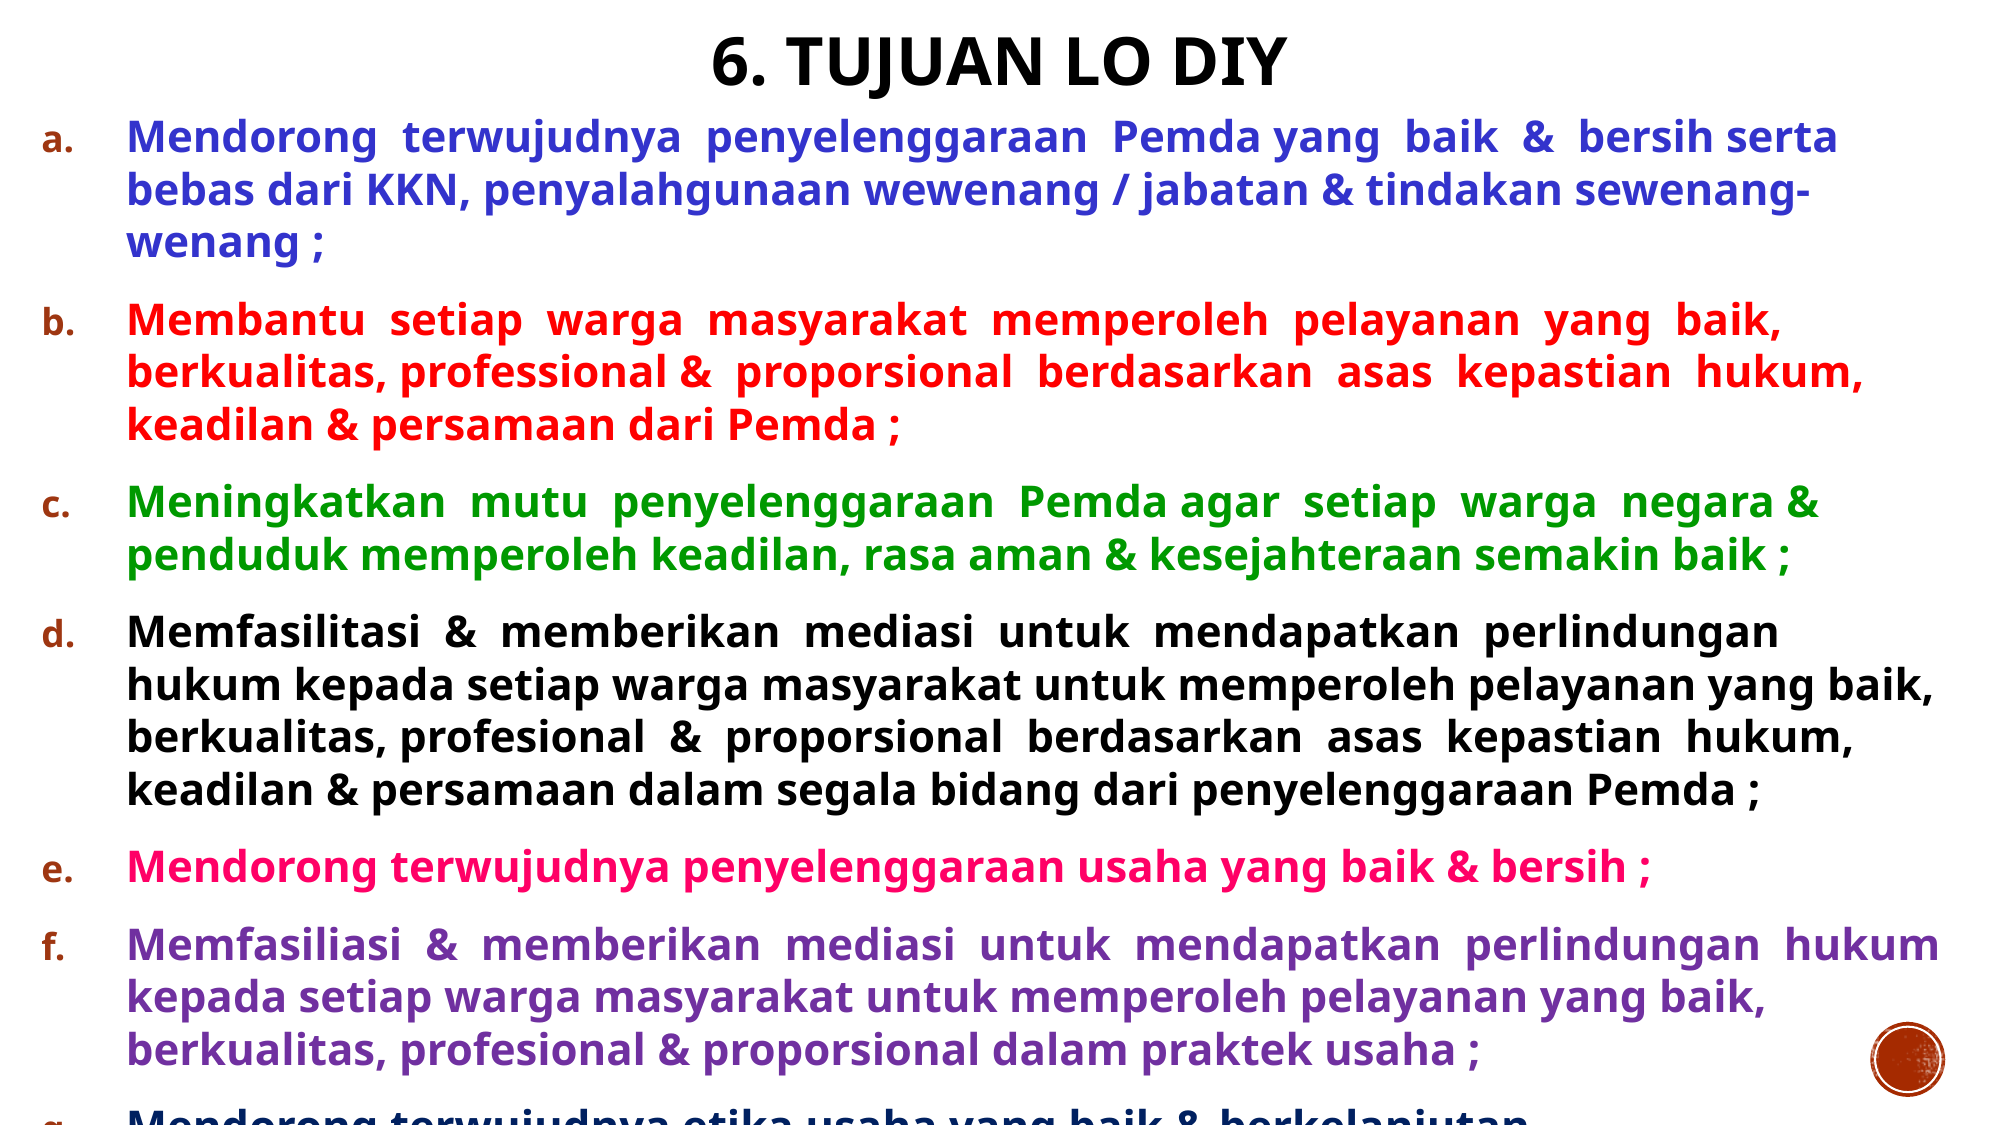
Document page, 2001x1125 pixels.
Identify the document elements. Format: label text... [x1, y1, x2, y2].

title 6. TUJUAN LO DIY [137, 26, 1863, 101]
list Mendorong terwujudnya penyelenggaraan Pemda yang baik & bersih serta bebas dari KKN, penyalahgunaan wewenang / jabatan & tindakan sewenang-wenang ; Membantu setiap warga masyarakat memperoleh pelayanan yang baik, berkualitas, professional & proporsional berdasarkan asas kepastian hukum, keadilan & persamaan dari Pemda ; Meningkatkan mutu penyelenggaraan Pemda agar setiap warga negara & penduduk memperoleh keadilan, rasa aman & kesejahteraan semakin baik ; Memfasilitasi & memberikan mediasi untuk mendapatkan perlindungan hukum kepada setiap warga masyarakat untuk memperoleh pelayanan yang baik, berkualitas, profesional & proporsional berdasarkan asas kepastian hukum, keadilan & persamaan dalam segala bidang dari penyelenggaraan Pemda ; Mendorong terwujudnya penyelenggaraan usaha yang baik & bersih ; Memfasiliasi & memberikan mediasi untuk mendapatkan perlindungan hukum kepada setiap warga masyarakat untuk memperoleh pelayanan yang baik, berkualitas, profesional & proporsional dalam praktek usaha ; Mendorong terwujudnya etika usaha yang baik & berkelanjutan. [26, 101, 1966, 1101]
